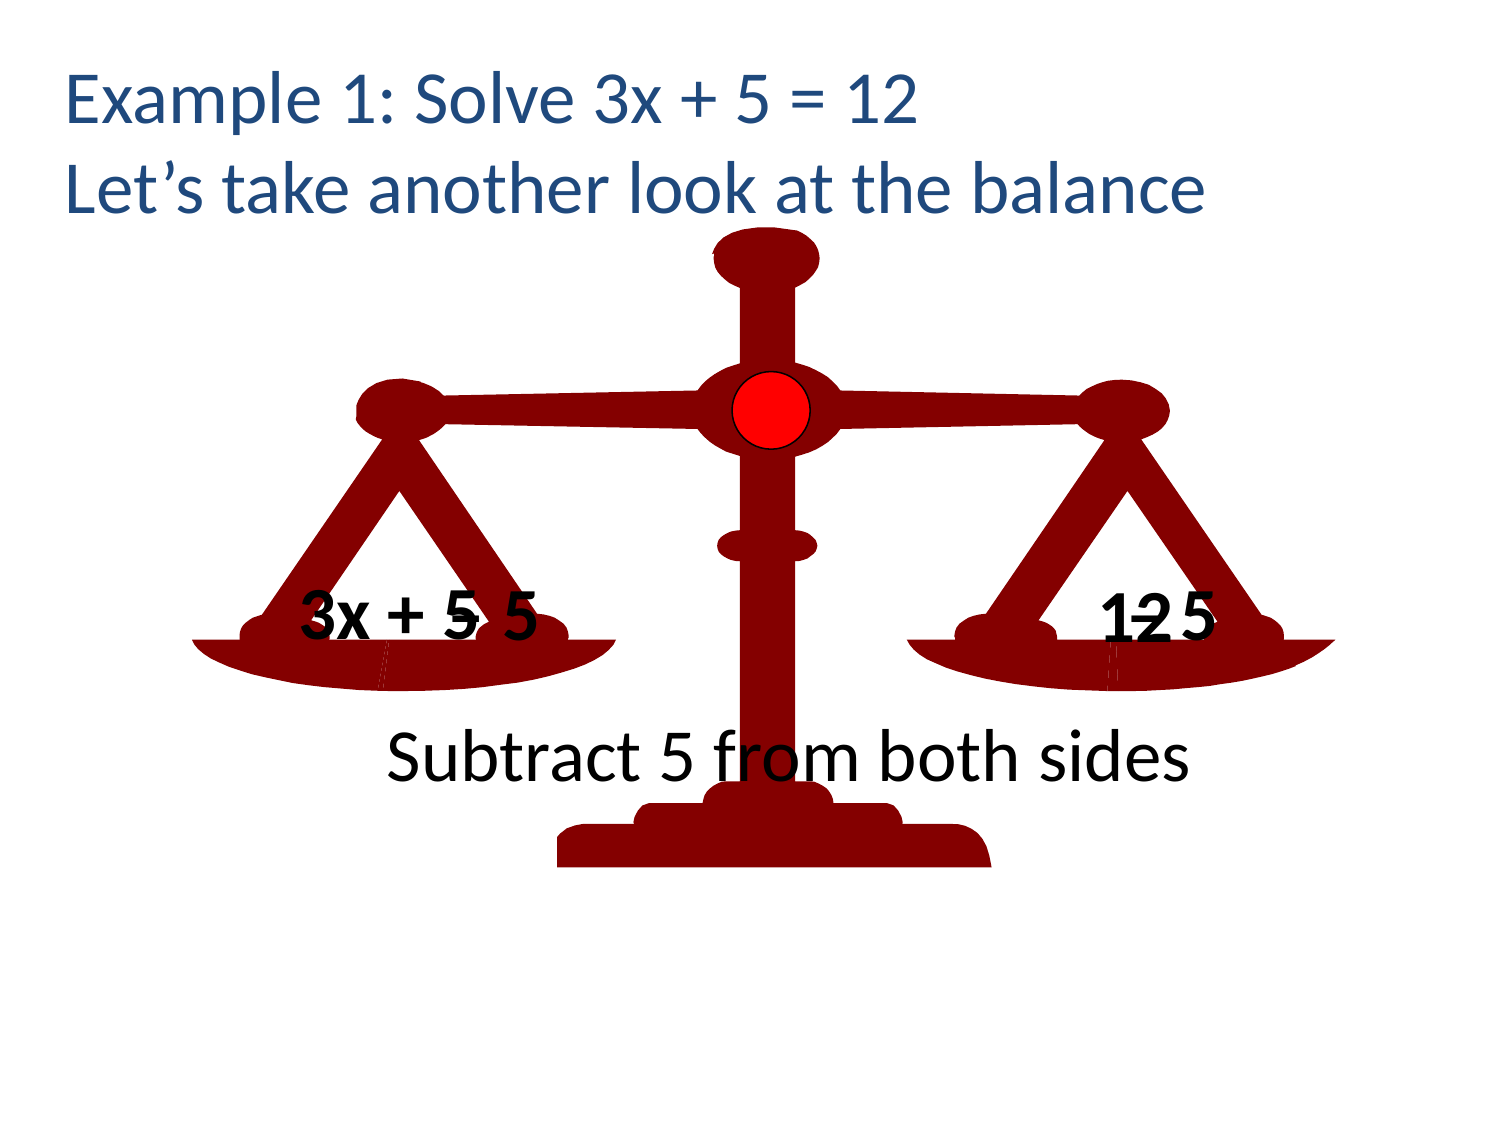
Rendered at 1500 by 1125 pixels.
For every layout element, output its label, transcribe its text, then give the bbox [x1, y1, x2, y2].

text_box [191, 218, 1336, 868]
text_box Example 1: Solve 3x + 5 = 12 Let’s take another look at the balance [49, 40, 1475, 236]
